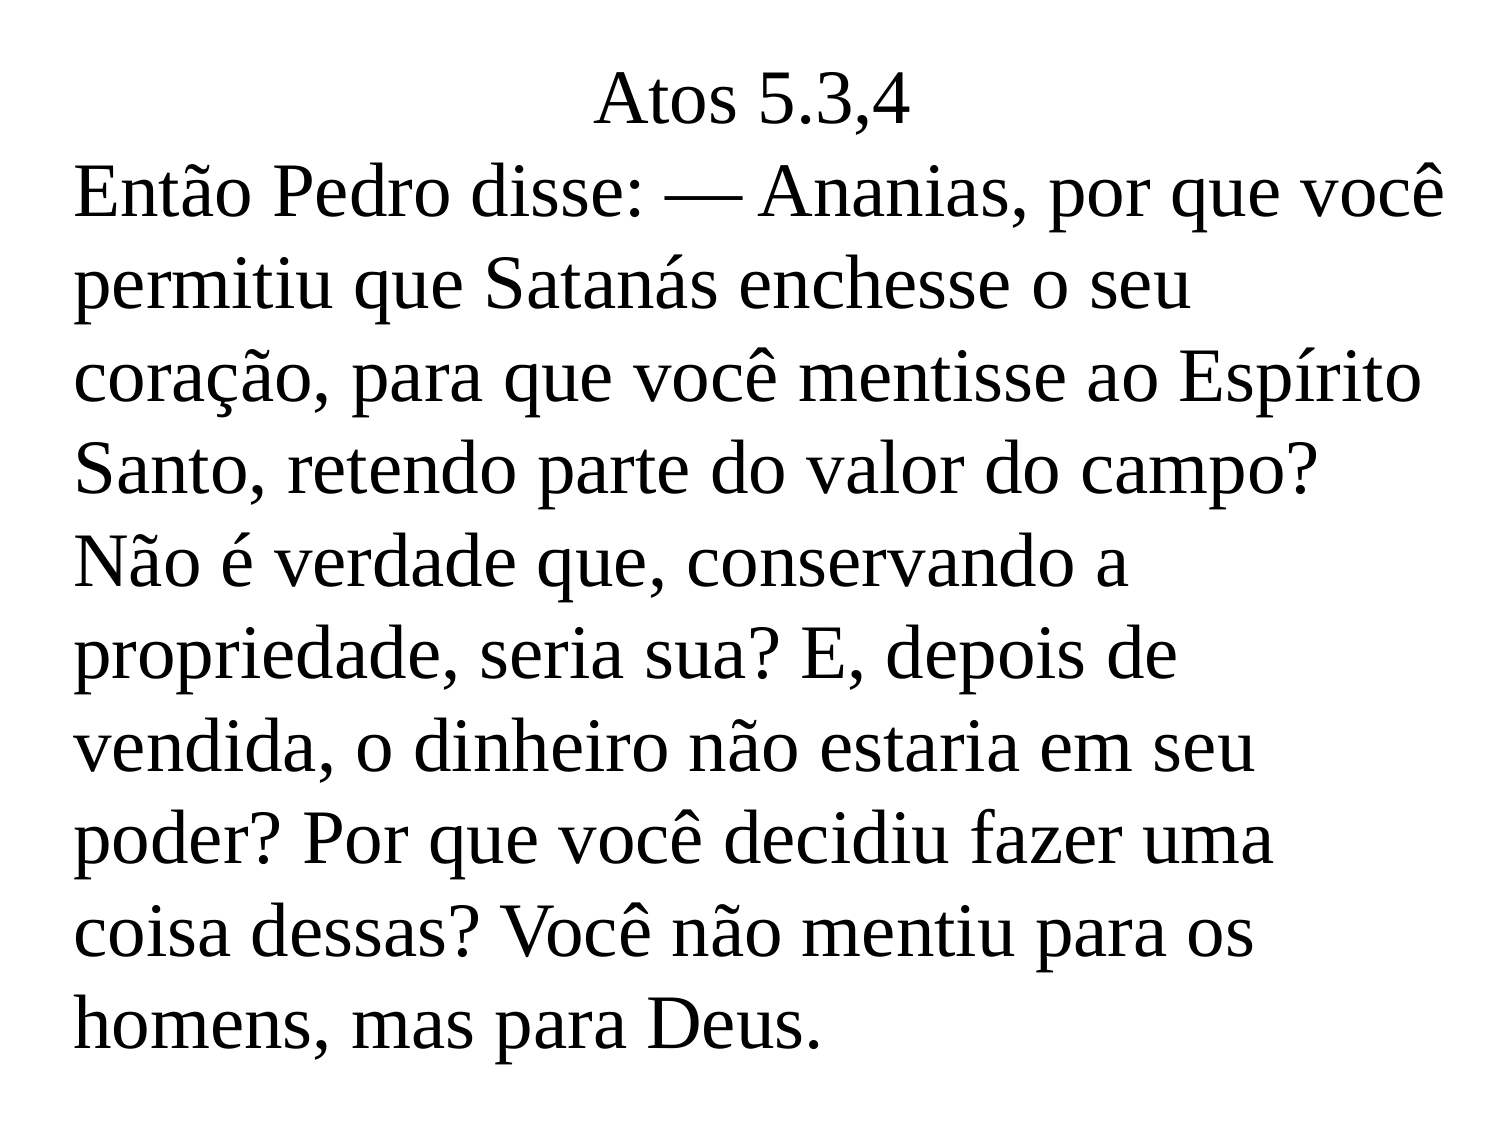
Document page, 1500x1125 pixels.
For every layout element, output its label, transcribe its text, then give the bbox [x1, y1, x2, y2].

text_box Atos 5.3,4 Então Pedro disse: — Ananias, por que você permitiu que Satanás enchesse o seu coração, para que você mentisse ao Espírito Santo, retendo parte do valor do campo? Não é verdade que, conservando a propriedade, seria sua? E, depois de vendida, o dinheiro não estaria em seu poder? Por que você decidiu fazer uma coisa dessas? Você não mentiu para os homens, mas para Deus. [58, 39, 1465, 1125]
